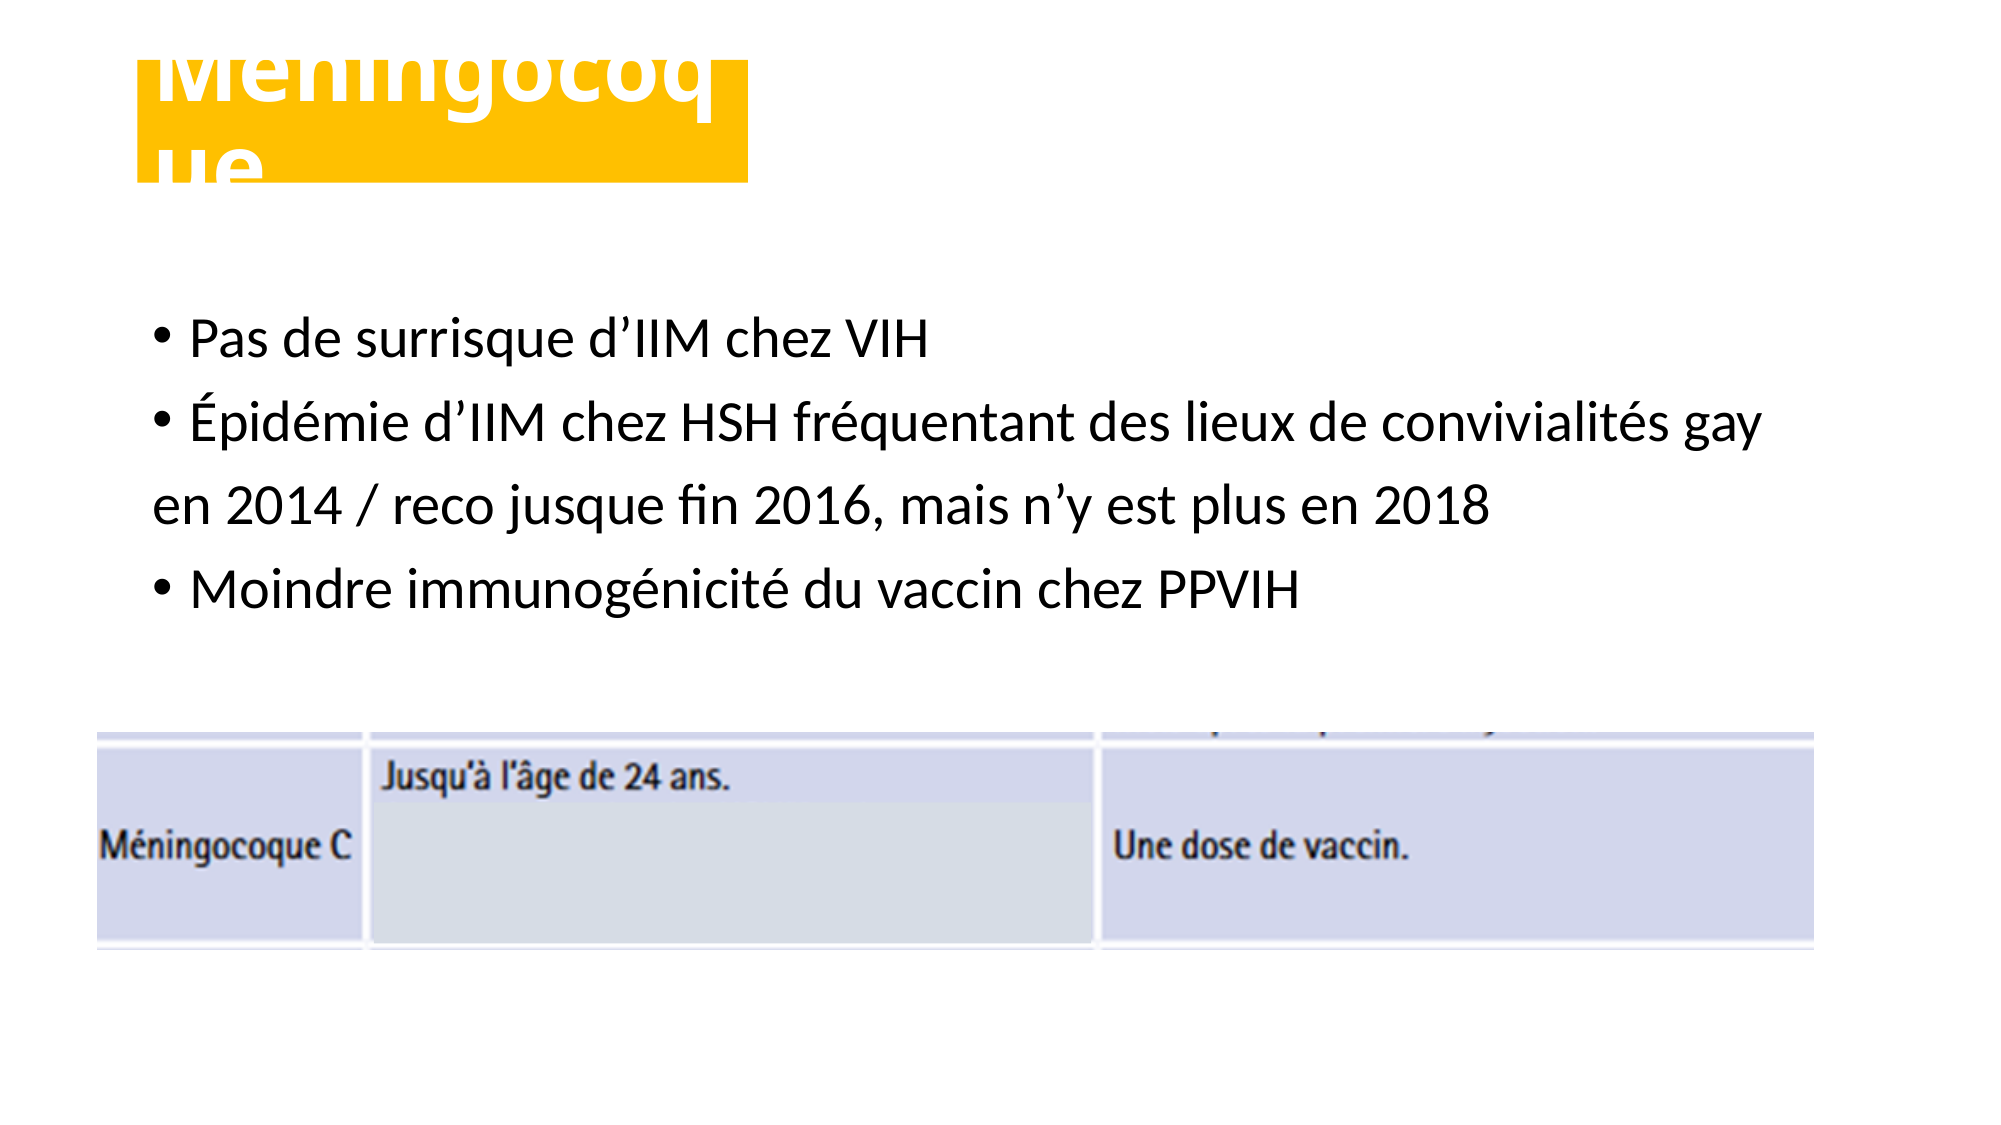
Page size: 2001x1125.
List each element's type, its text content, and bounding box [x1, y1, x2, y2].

title Méningocoque [137, 59, 748, 183]
picture [89, 732, 1814, 950]
list Pas de surrisque d’IIM chez VIH Épidémie d’IIM chez HSH fréquentant des lieux de convivialités gay en 2014 / reco jusque fin 2016, mais n’y est plus en 2018 Moindre immunogénicité du vaccin chez PPVIH [137, 299, 1863, 1014]
